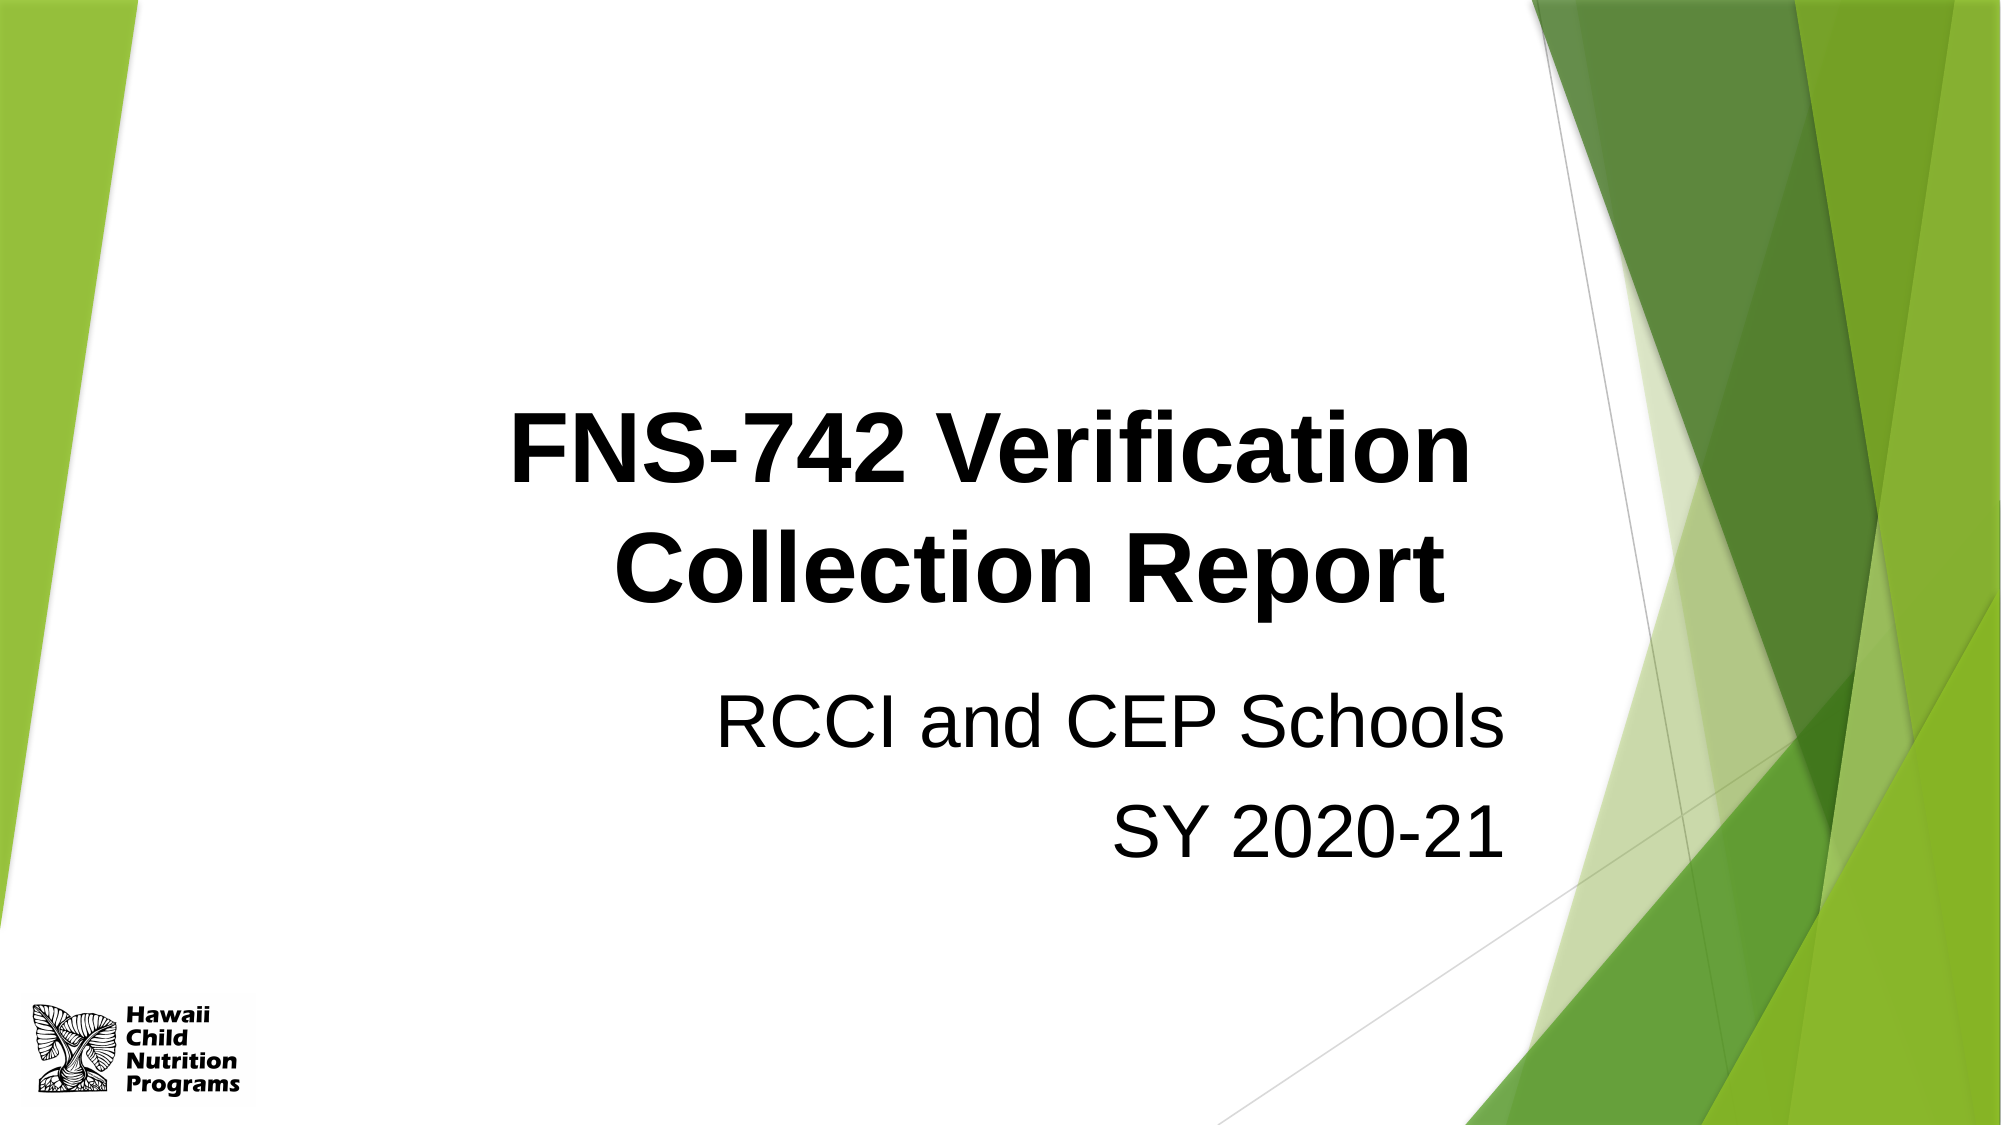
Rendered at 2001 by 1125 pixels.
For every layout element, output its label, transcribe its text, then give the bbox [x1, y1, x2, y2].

subtitle RCCI and CEP Schools SY 2020-21 [247, 664, 1522, 845]
title FNS-742 Verification Collection Report [126, 360, 1490, 631]
picture [21, 993, 256, 1107]
